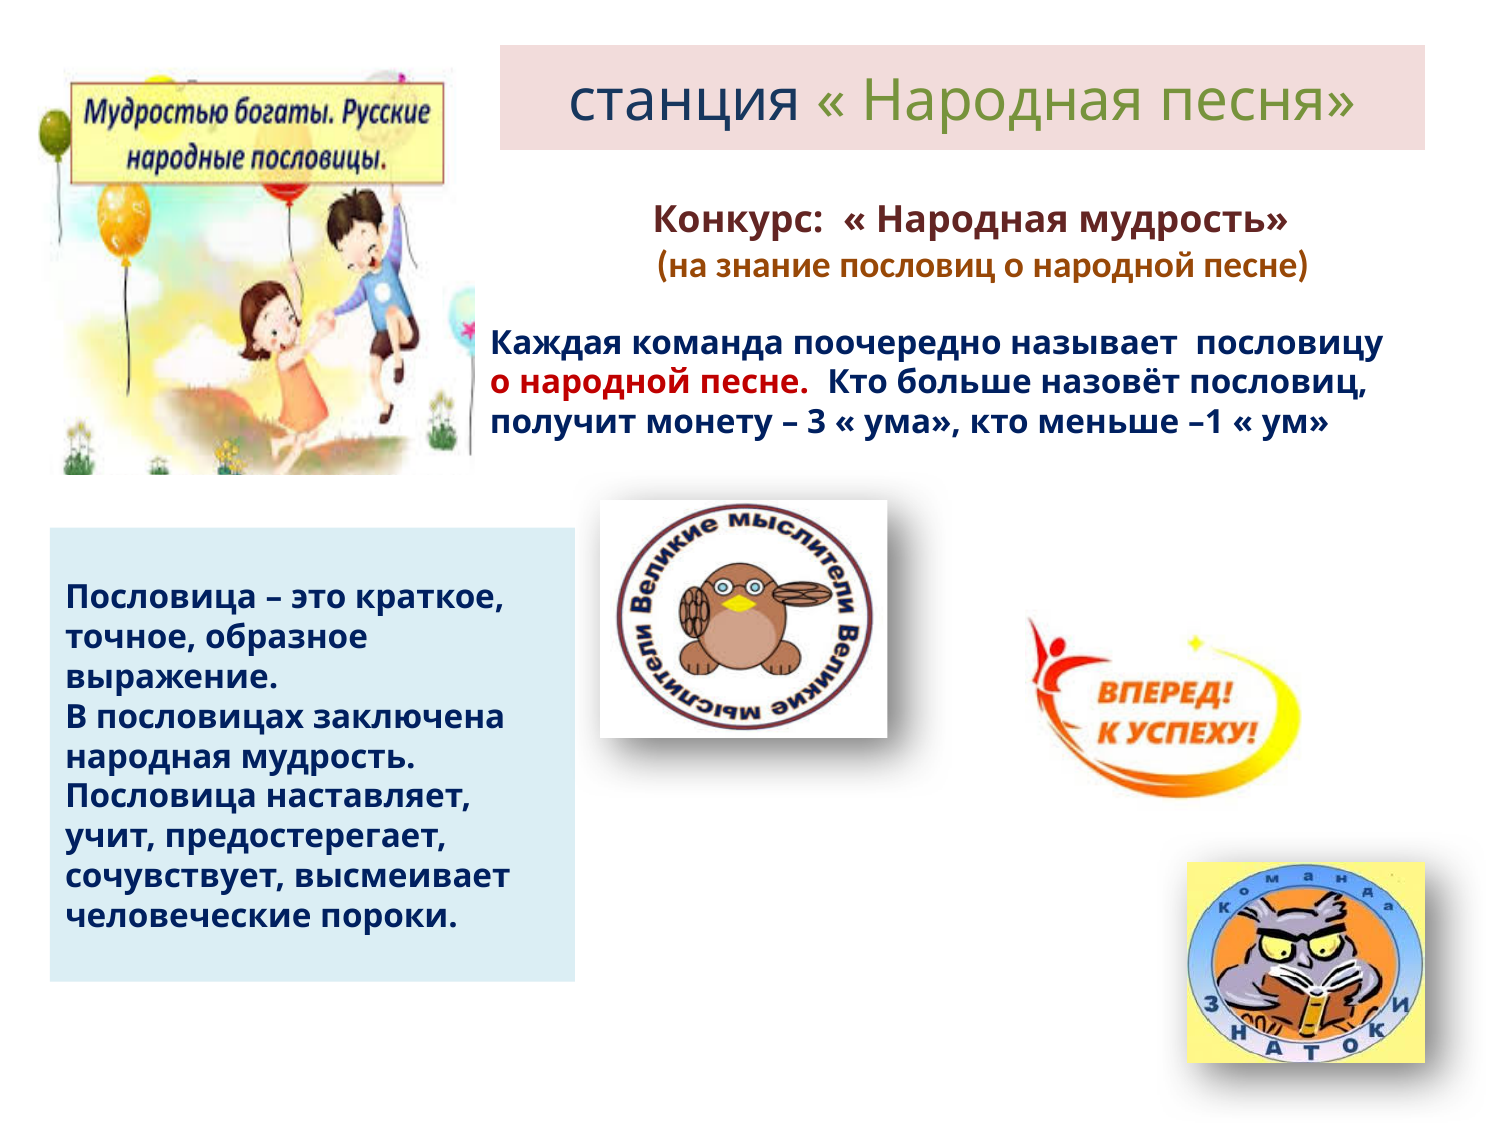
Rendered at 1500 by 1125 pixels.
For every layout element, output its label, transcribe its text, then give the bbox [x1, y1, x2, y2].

picture [37, 49, 476, 476]
text_box Конкурс: « Народная мудрость» (на знание пословиц о народной песне) [524, 187, 1425, 293]
title станция « Народная песня» [500, 45, 1425, 150]
text_box Каждая команда поочередно называет пословицу о народной песне. Кто больше назовёт пословиц, получит монету – 3 « ума», кто меньше –1 « ум» [479, 313, 1475, 448]
picture [1187, 862, 1426, 1063]
picture [599, 499, 888, 738]
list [1024, 587, 1302, 816]
text_box Пословица – это краткое, точное, образное выражение. В пословицах заключена народная мудрость. Пословица наставляет, учит, предостерегает, сочувствует, высмеивает человеческие пороки. [49, 527, 575, 982]
